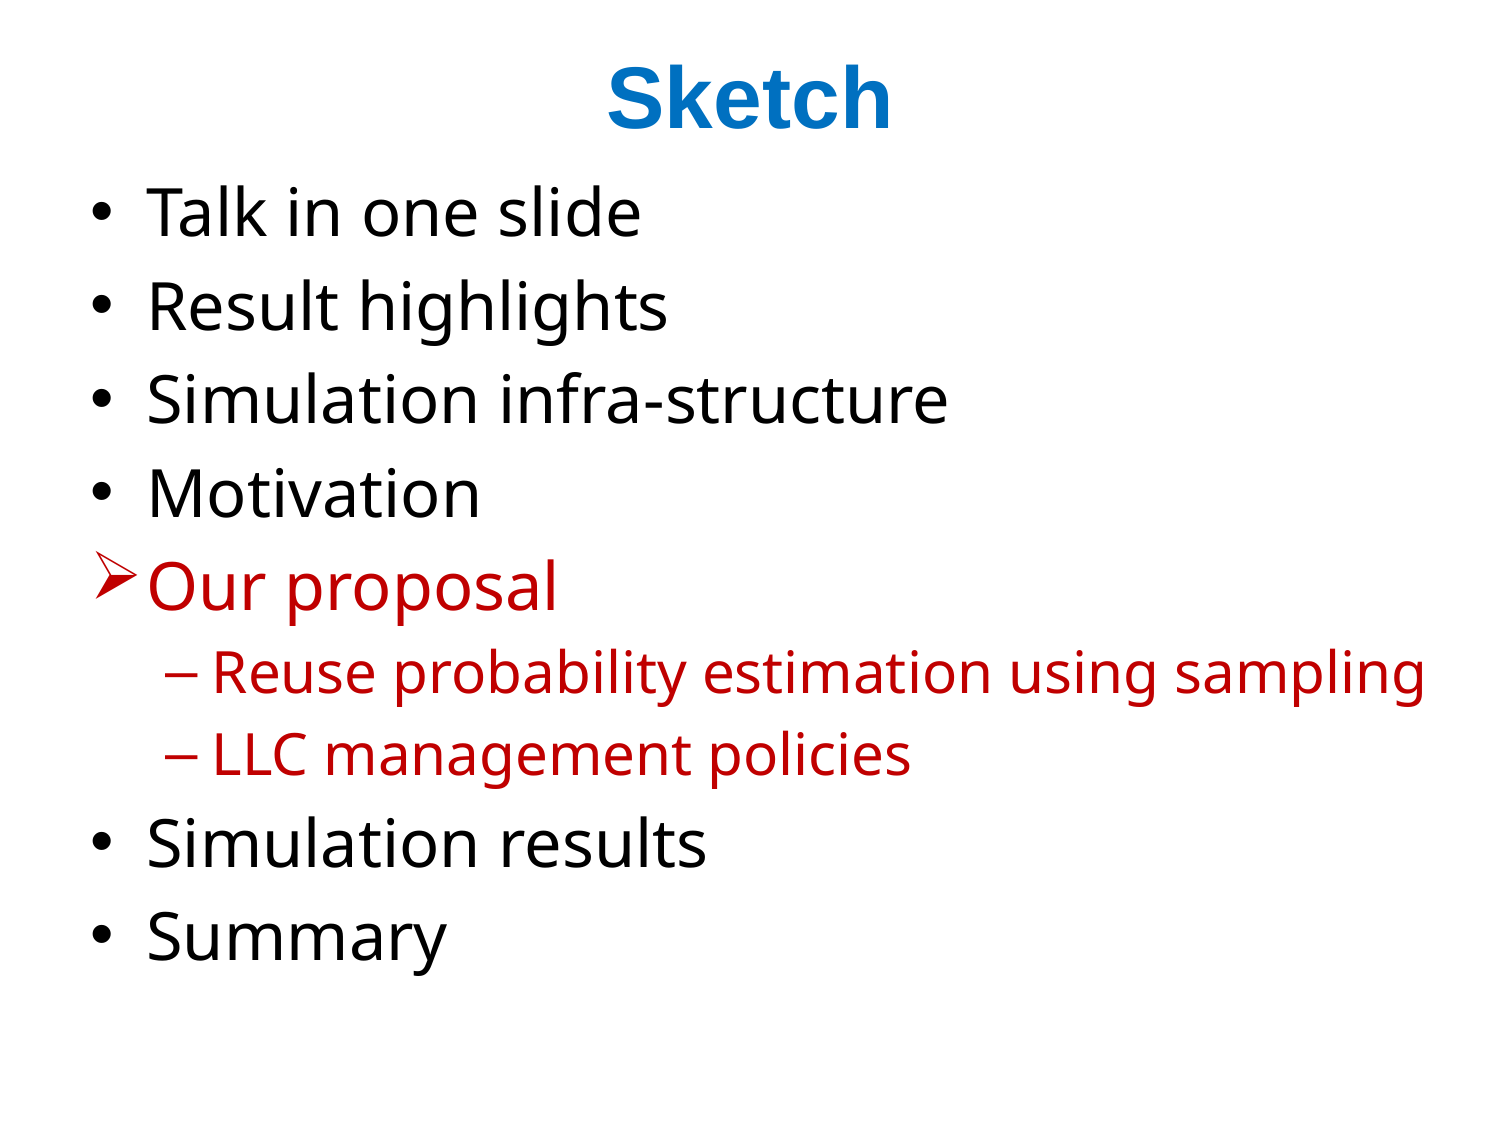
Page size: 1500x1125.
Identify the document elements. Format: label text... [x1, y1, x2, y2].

list Talk in one slide Result highlights Simulation infra-structure Motivation Our proposal Reuse probability estimation using sampling LLC management policies Simulation results Summary [75, 162, 1500, 1125]
title Sketch [0, 0, 1500, 188]
